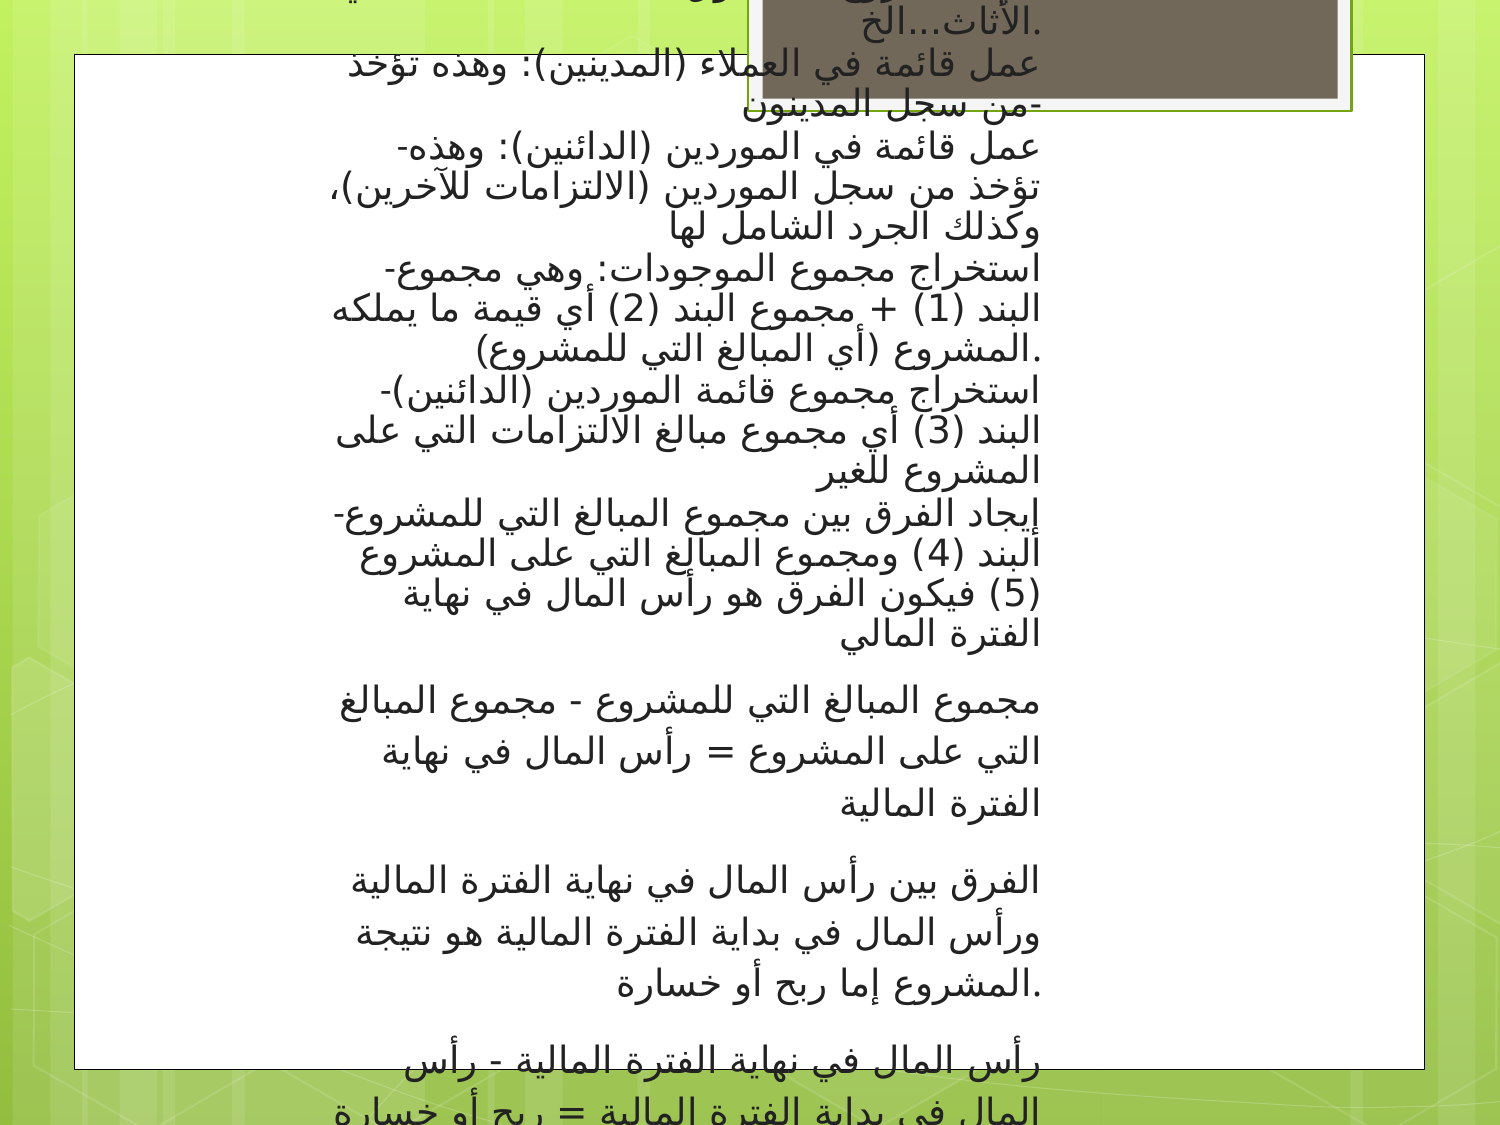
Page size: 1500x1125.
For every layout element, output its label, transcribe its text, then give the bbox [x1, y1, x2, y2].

text_box - رصيد الصندوق: وهو رصيد الصندوق في نهاية الفترة المالية (رصيد بداية العام 1/1 + القبض – الدفع ). 2- رصيد المدينين: وهو رصيد المبالغ التي على العملاء في نهاية الفترة المالية (رصيد بداية العام 1/1 + العمليات بالأجل – المبالغ المستلمة). 3- رصيد الدائنين: وهو رصيد المبالغ التي للموردين في نهاية الفترة المالية (رصيد بداية العام 1/1 + العمليات بالأجل – المبالغ المدفوعة). حساب الربح والخسارة في القيد المفرد ولمعرفة الربح والخسارة للمشروع يتم إتباع الخطوات الآتية : عمل قائمة بالموجودات: عن طريق الجرد الشامل لها والسبب عدم وجود سجلات منظمة في المشروع، الصندوق، البنك، الآلات، المباني، الأثاث...الخ. عمل قائمة في العملاء (المدينين): وهذه تؤخذ من سجل المدينون- -عمل قائمة في الموردين (الدائنين): وهذه تؤخذ من سجل الموردين (الالتزامات للآخرين)، وكذلك الجرد الشامل لها -استخراج مجموع الموجودات: وهي مجموع البند (1) + مجموع البند (2) أي قيمة ما يملكه المشروع (أي المبالغ التي للمشروع). -استخراج مجموع قائمة الموردين (الدائنين) البند (3) أي مجموع مبالغ الالتزامات التي على المشروع للغير -إيجاد الفرق بين مجموع المبالغ التي للمشروع البند (4) ومجموع المبالغ التي على المشروع (5) فيكون الفرق هو رأس المال في نهاية الفترة المالي مجموع المبالغ التي للمشروع - مجموع المبالغ التي على المشروع = رأس المال في نهاية الفترة المالية الفرق بين رأس المال في نهاية الفترة المالية ورأس المال في بداية الفترة المالية هو نتيجة المشروع إما ربح أو خسارة. رأس المال في نهاية الفترة المالية - رأس المال في بداية الفترة المالية = ربح أو خسارة ملاحظة: تختلف السنة (الفترة) المالية من مشروع إلى آخر فقد تكون كل شهرين أو ثلاثة (ربعية) أو أربعة أو ستة شهور (نصف سنوية) أو سنة ميلادية (وهي المتعارف إليها غالبا)، وهناك بعض المشاريع قد تعتمد السنة الهجرية. [301, 0, 1137, 1125]
